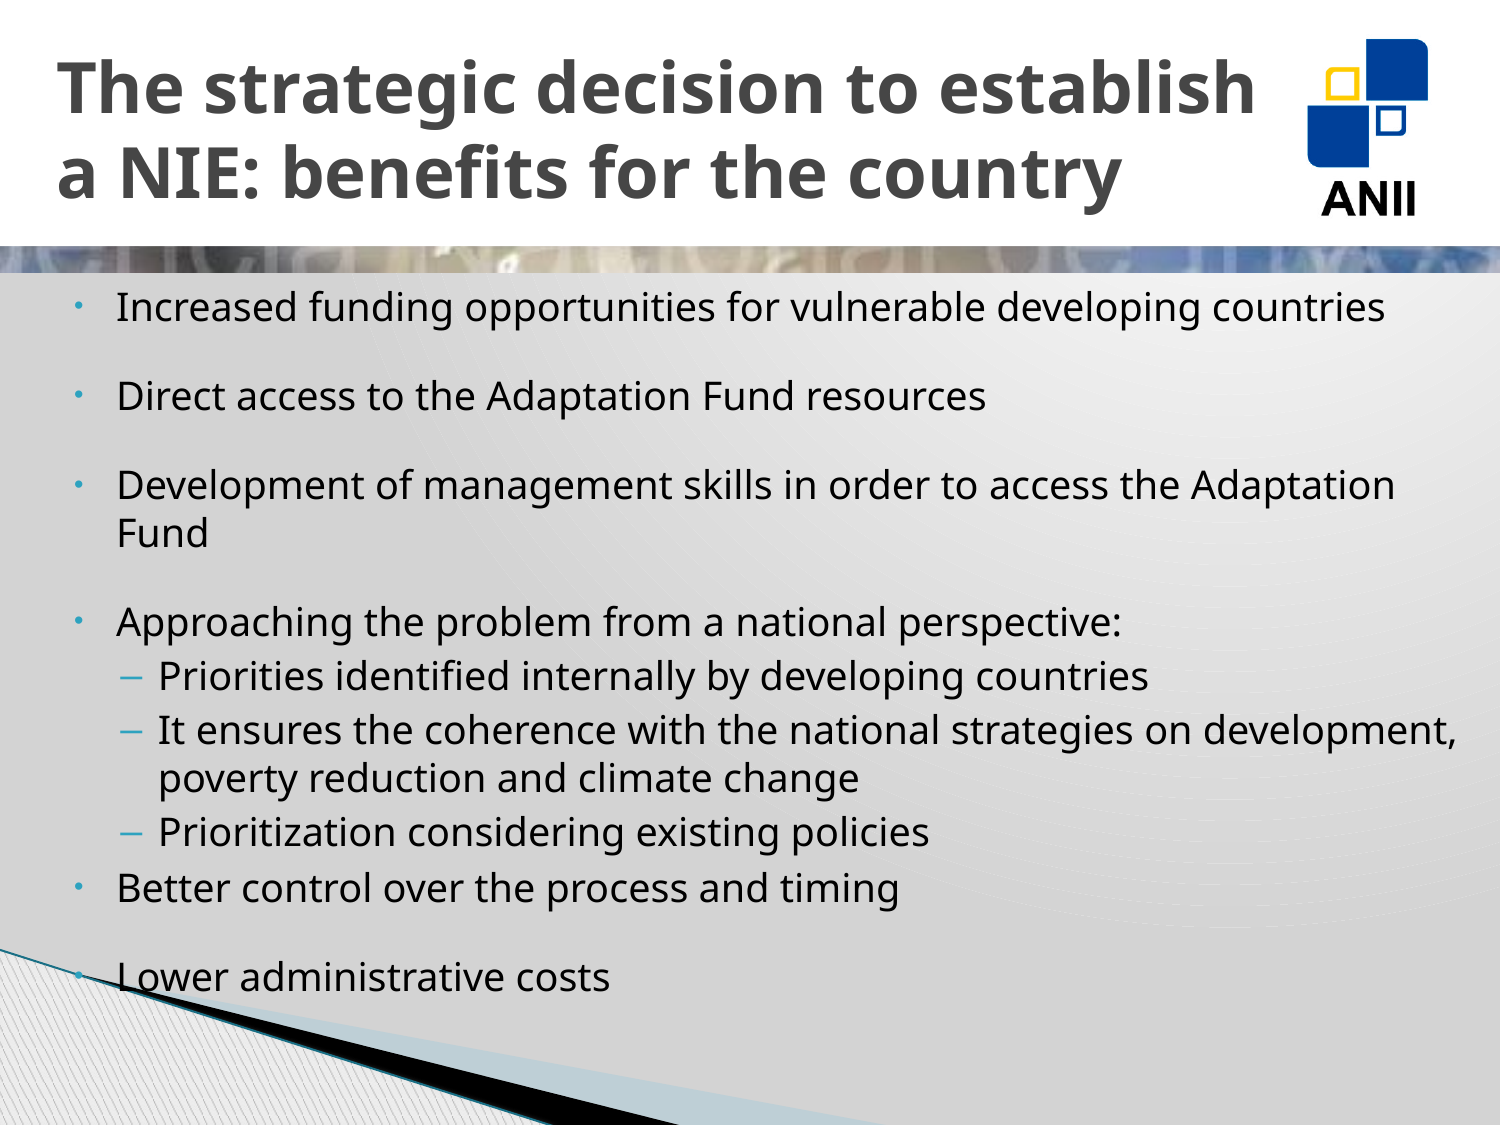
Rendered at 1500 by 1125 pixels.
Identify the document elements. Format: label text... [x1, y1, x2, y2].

list Increased funding opportunities for vulnerable developing countries Direct access to the Adaptation Fund resources Development of management skills in order to access the Adaptation Fund Approaching the problem from a national perspective: Priorities identified internally by developing countries It ensures the coherence with the national strategies on development, poverty reduction and climate change Prioritization considering existing policies Better control over the process and timing Lower administrative costs [40, 282, 1500, 1125]
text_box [0, 0, 1500, 274]
